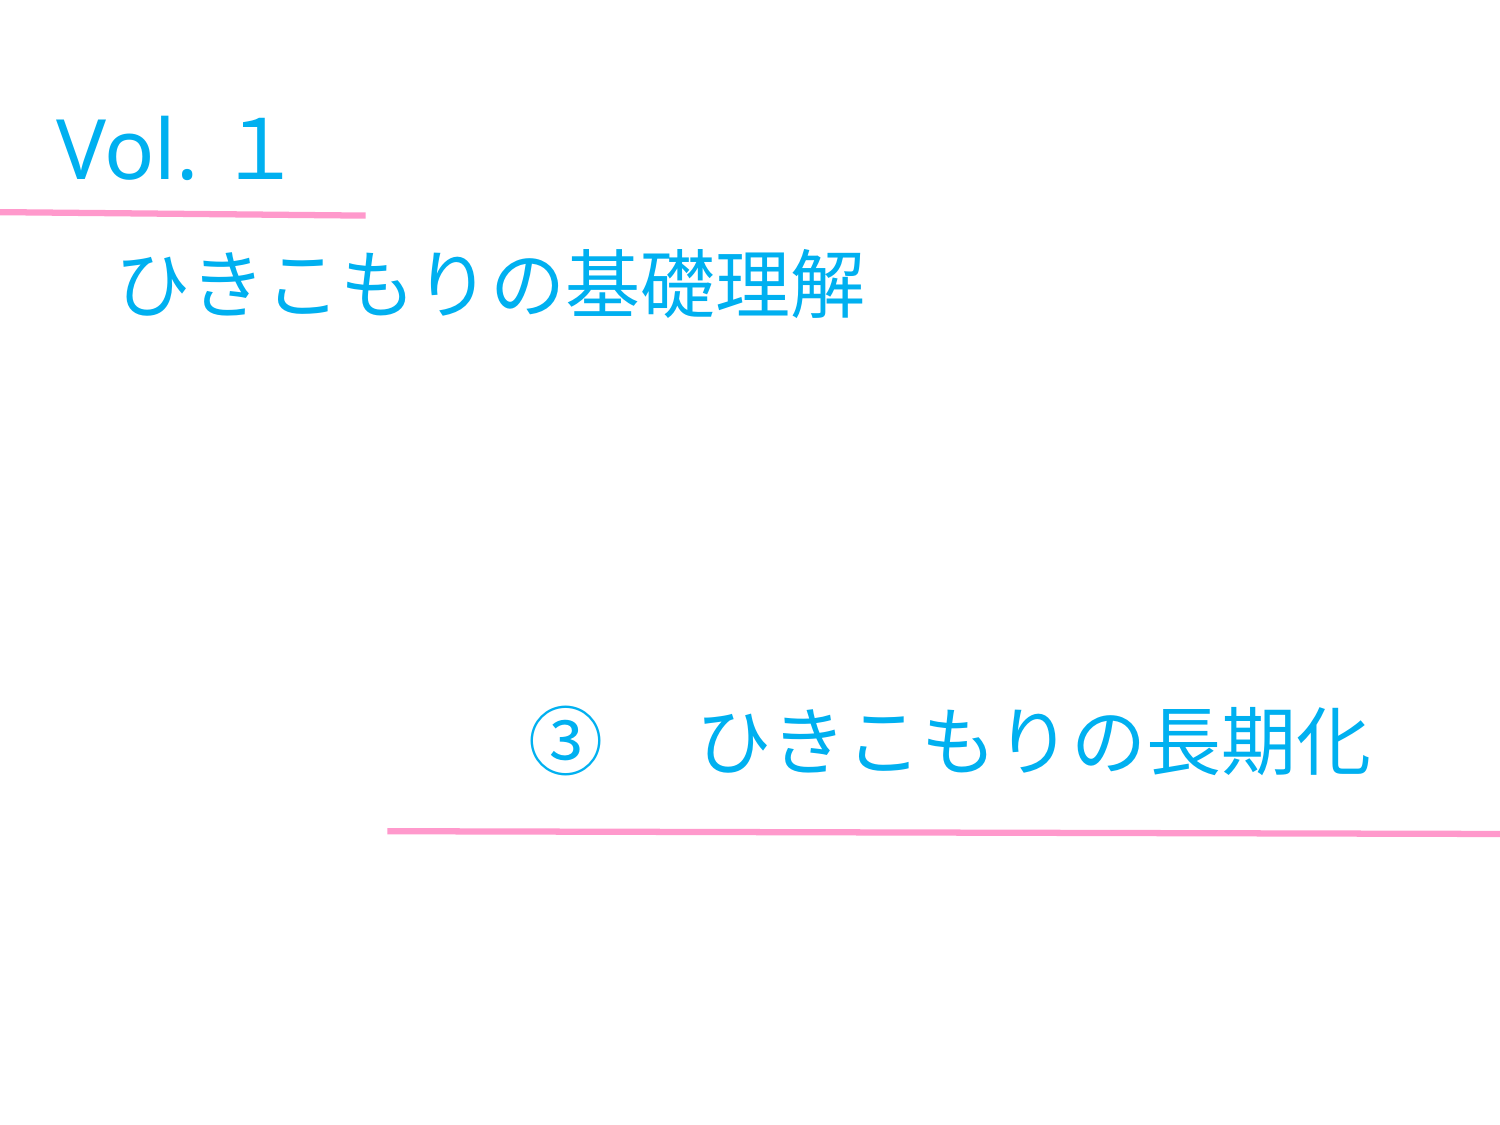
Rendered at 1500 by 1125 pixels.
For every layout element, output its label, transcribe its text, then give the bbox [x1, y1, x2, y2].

text_box ひきこもりの基礎理解 [100, 218, 1015, 359]
text_box Vol.１ [0, 88, 359, 204]
title ③ ひきこもりの長期化 [399, 675, 1500, 816]
